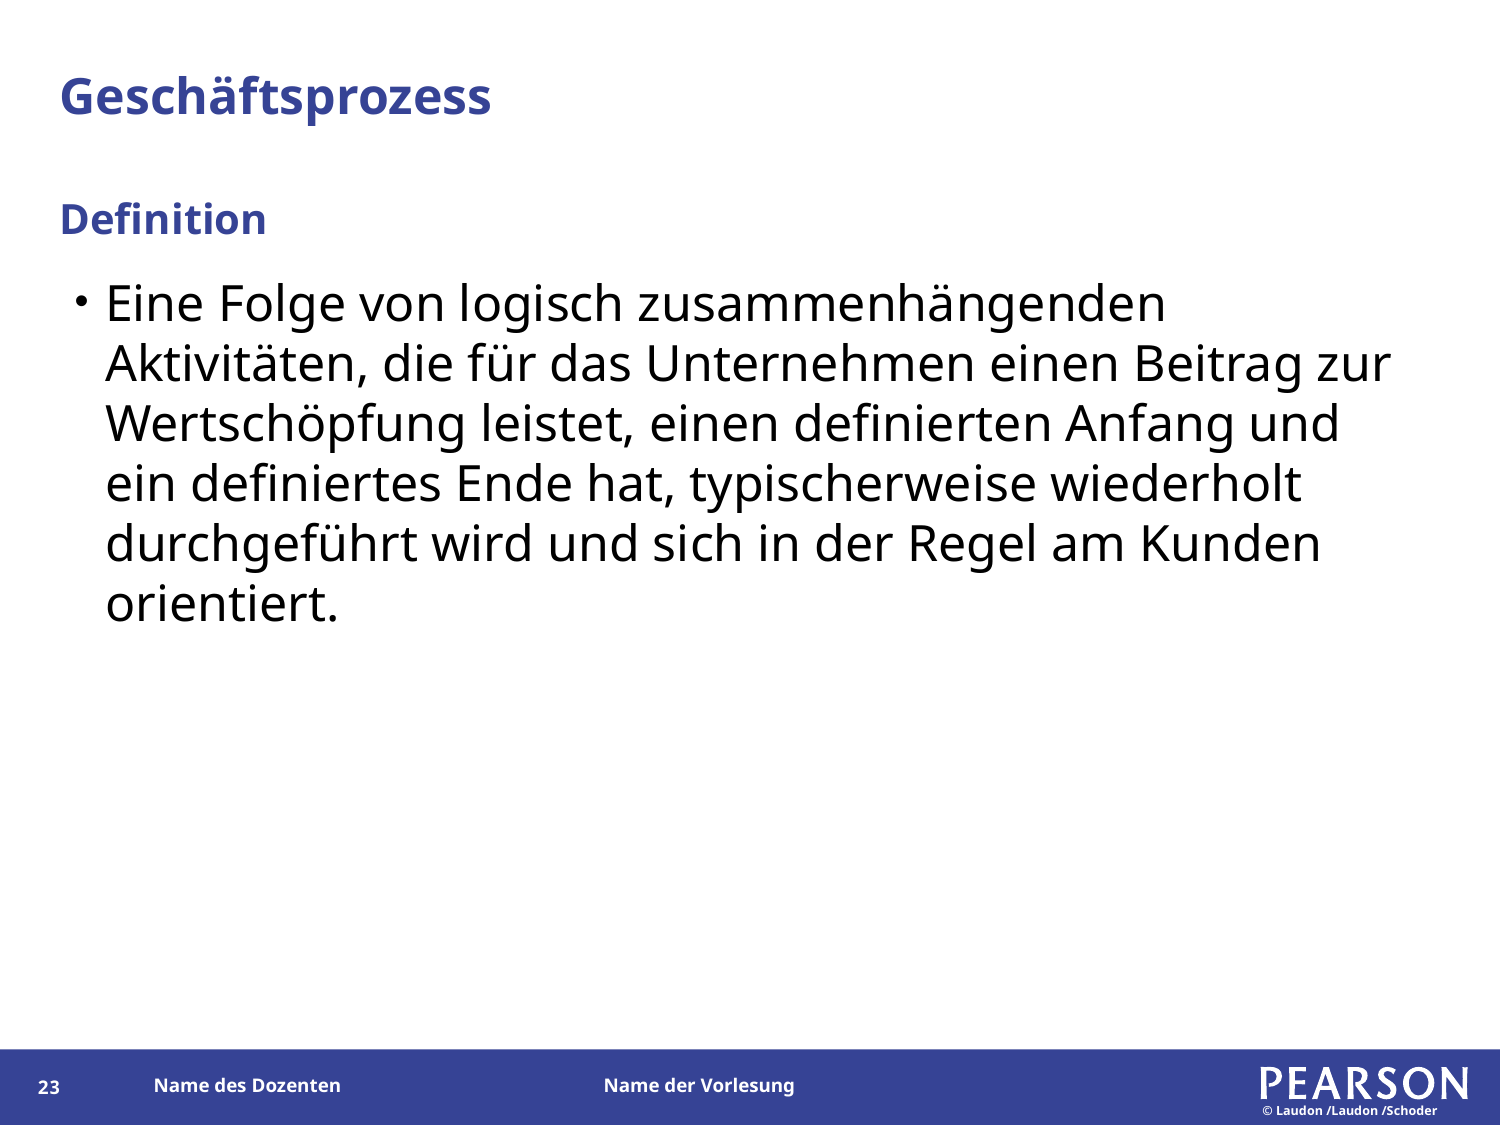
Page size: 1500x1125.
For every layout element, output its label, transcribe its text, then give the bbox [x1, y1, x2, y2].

list Eine Folge von logisch zusammenhängenden Aktivitäten, die für das Unternehmen einen Beitrag zur Wertschöpfung leistet, einen definierten Anfang und ein definiertes Ende hat, typischerweise wiederholt durchgeführt wird und sich in der Regel am Kunden orientiert. [59, 263, 1410, 1017]
subtitle Definition [59, 192, 1410, 243]
slide_number 22 [22, 1067, 136, 1098]
title Geschäftsprozess [59, 64, 1410, 192]
